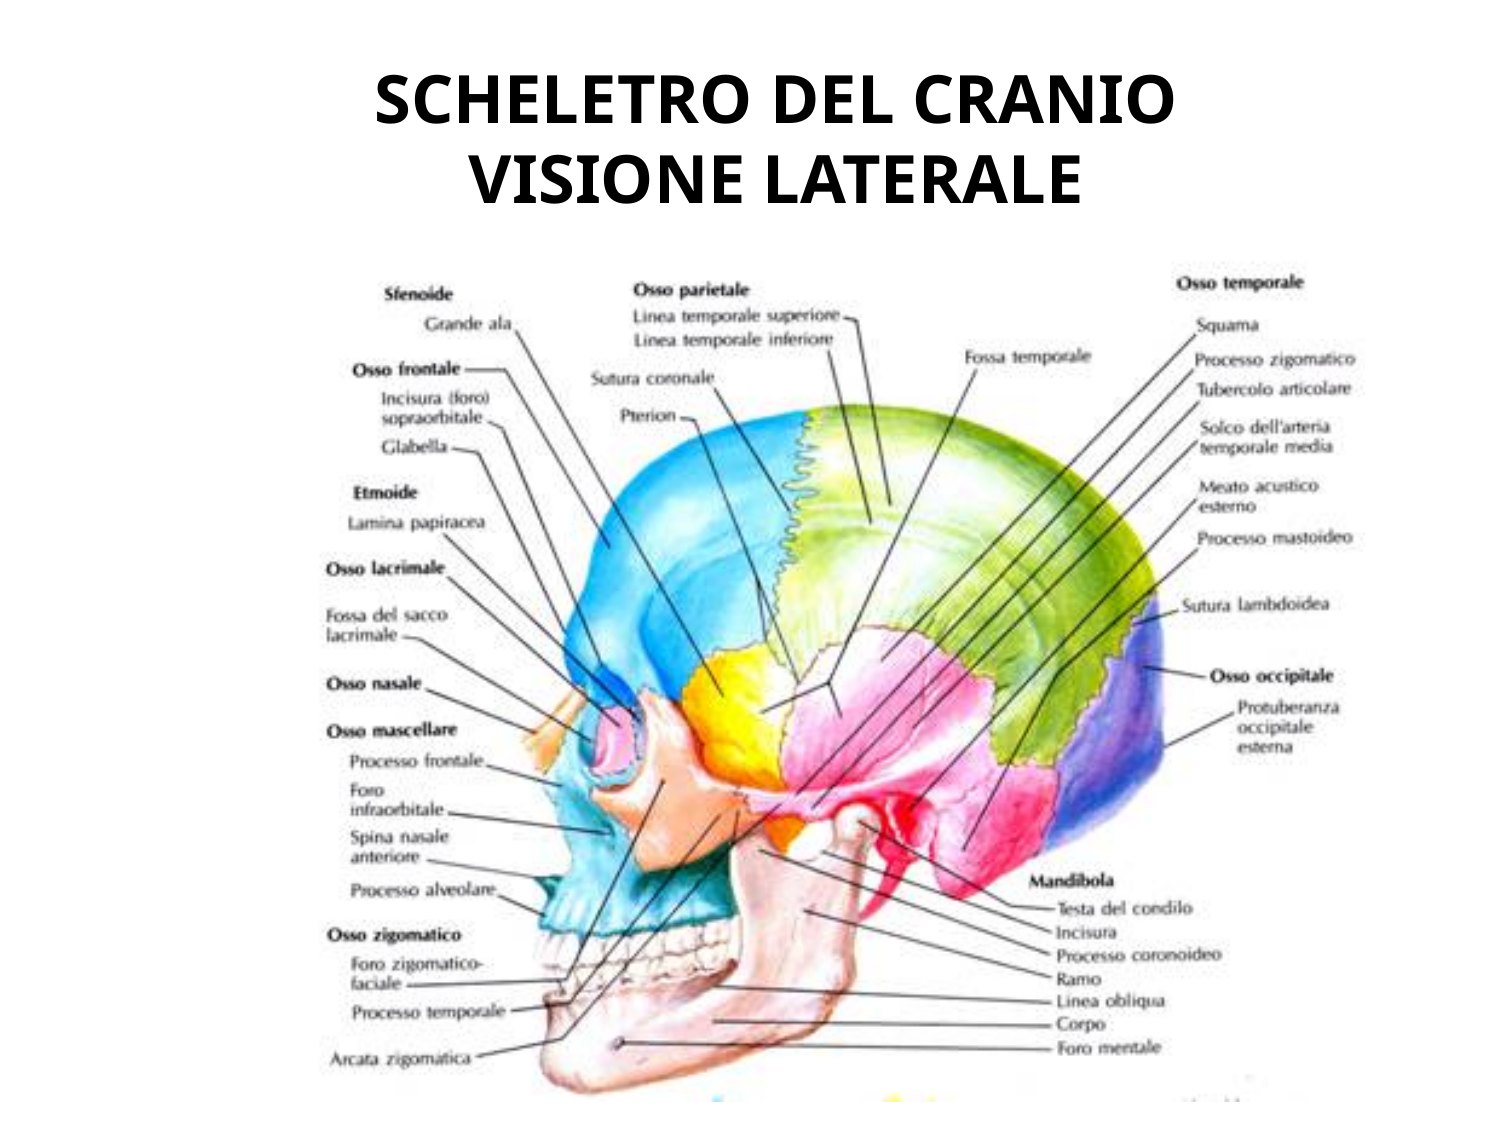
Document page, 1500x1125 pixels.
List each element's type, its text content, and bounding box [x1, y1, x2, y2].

title SCHELETRO DEL CRANIO VISIONE LATERALE [53, 42, 1500, 231]
picture [300, 243, 1373, 1102]
